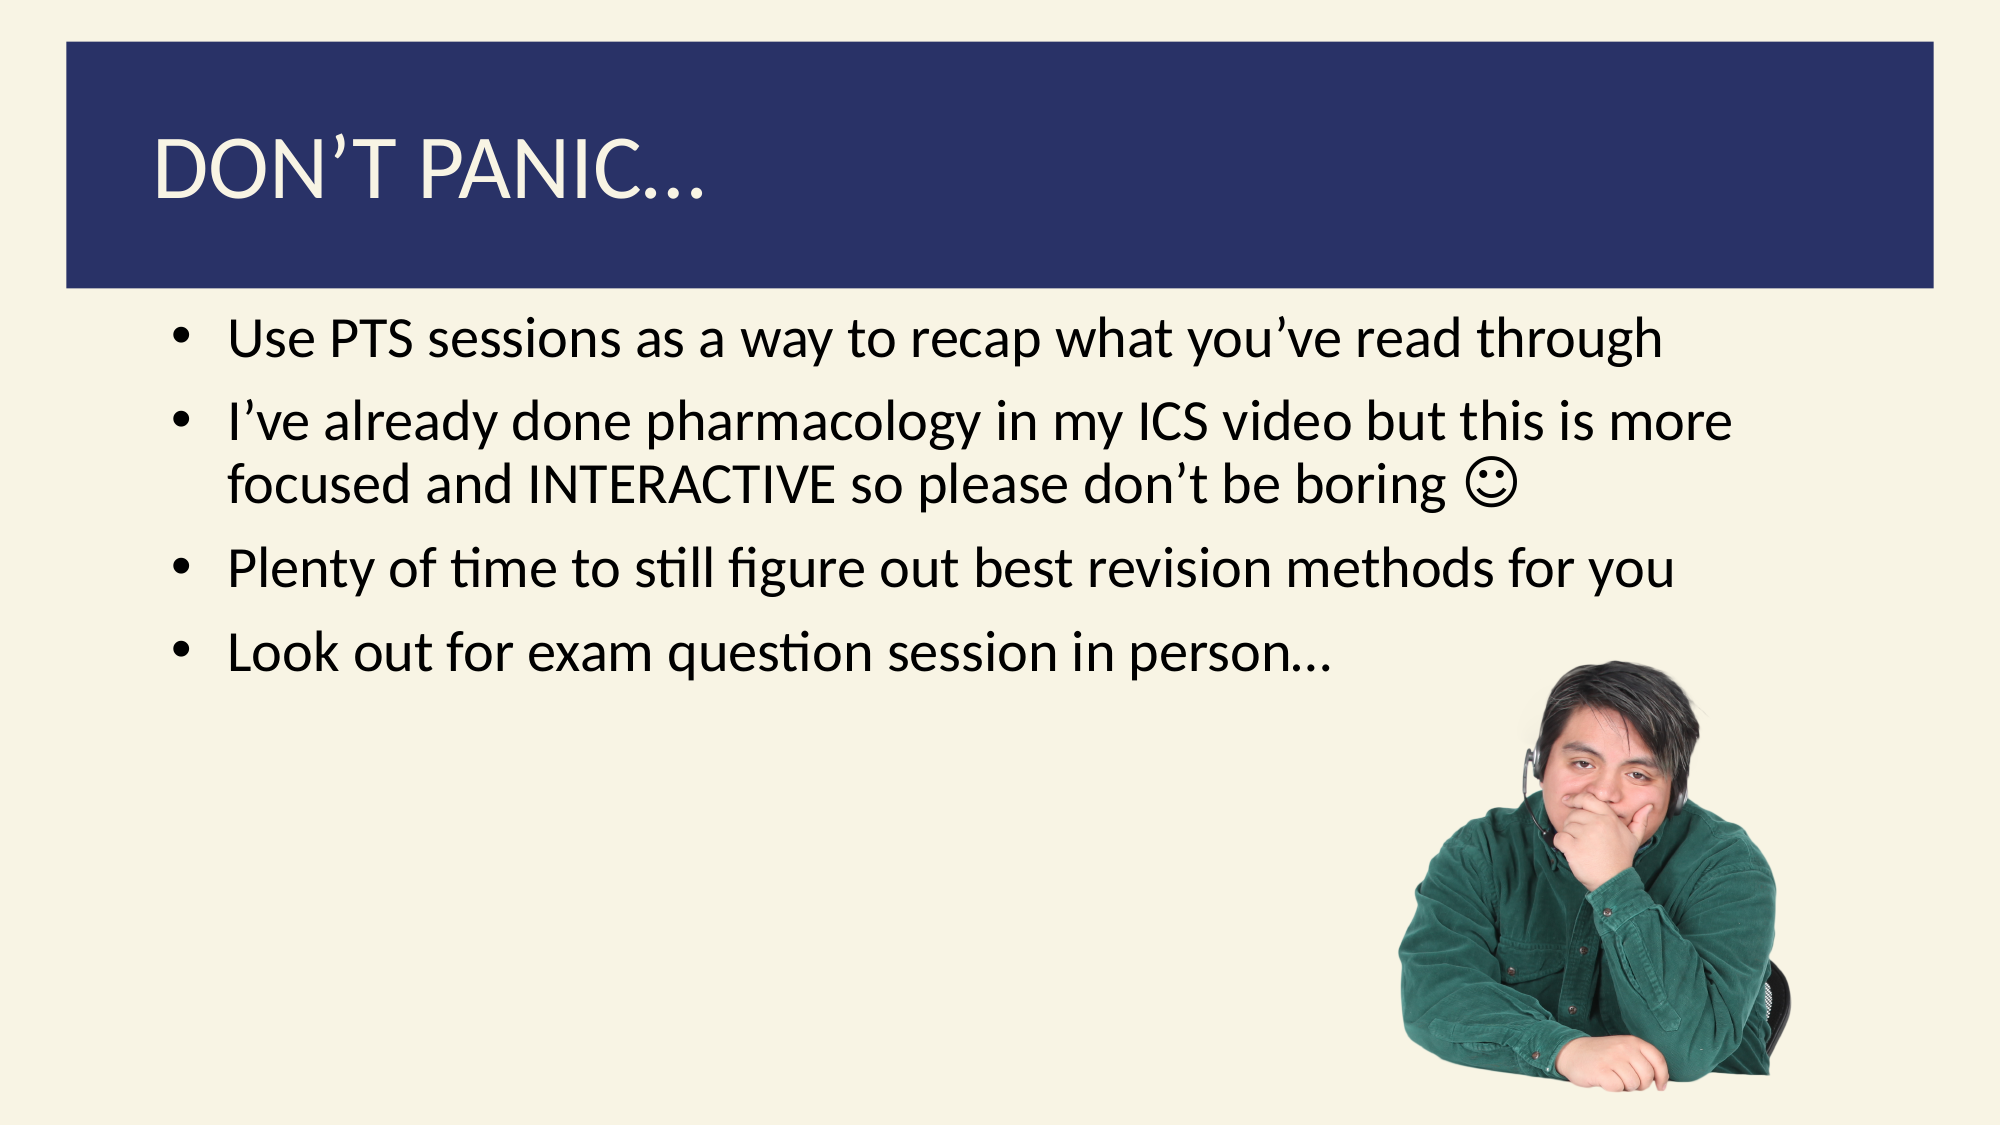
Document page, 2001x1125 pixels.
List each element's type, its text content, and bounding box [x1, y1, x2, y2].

picture [1396, 656, 1792, 1093]
title DON’T PANIC… [137, 59, 1863, 278]
list Use PTS sessions as a way to recap what you’ve read through I’ve already done pharmacology in my ICS video but this is more focused and INTERACTIVE so please don’t be boring ☺ Plenty of time to still figure out best revision methods for you Look out for exam question session in person… [137, 299, 1863, 1014]
text_box [66, 41, 1934, 289]
